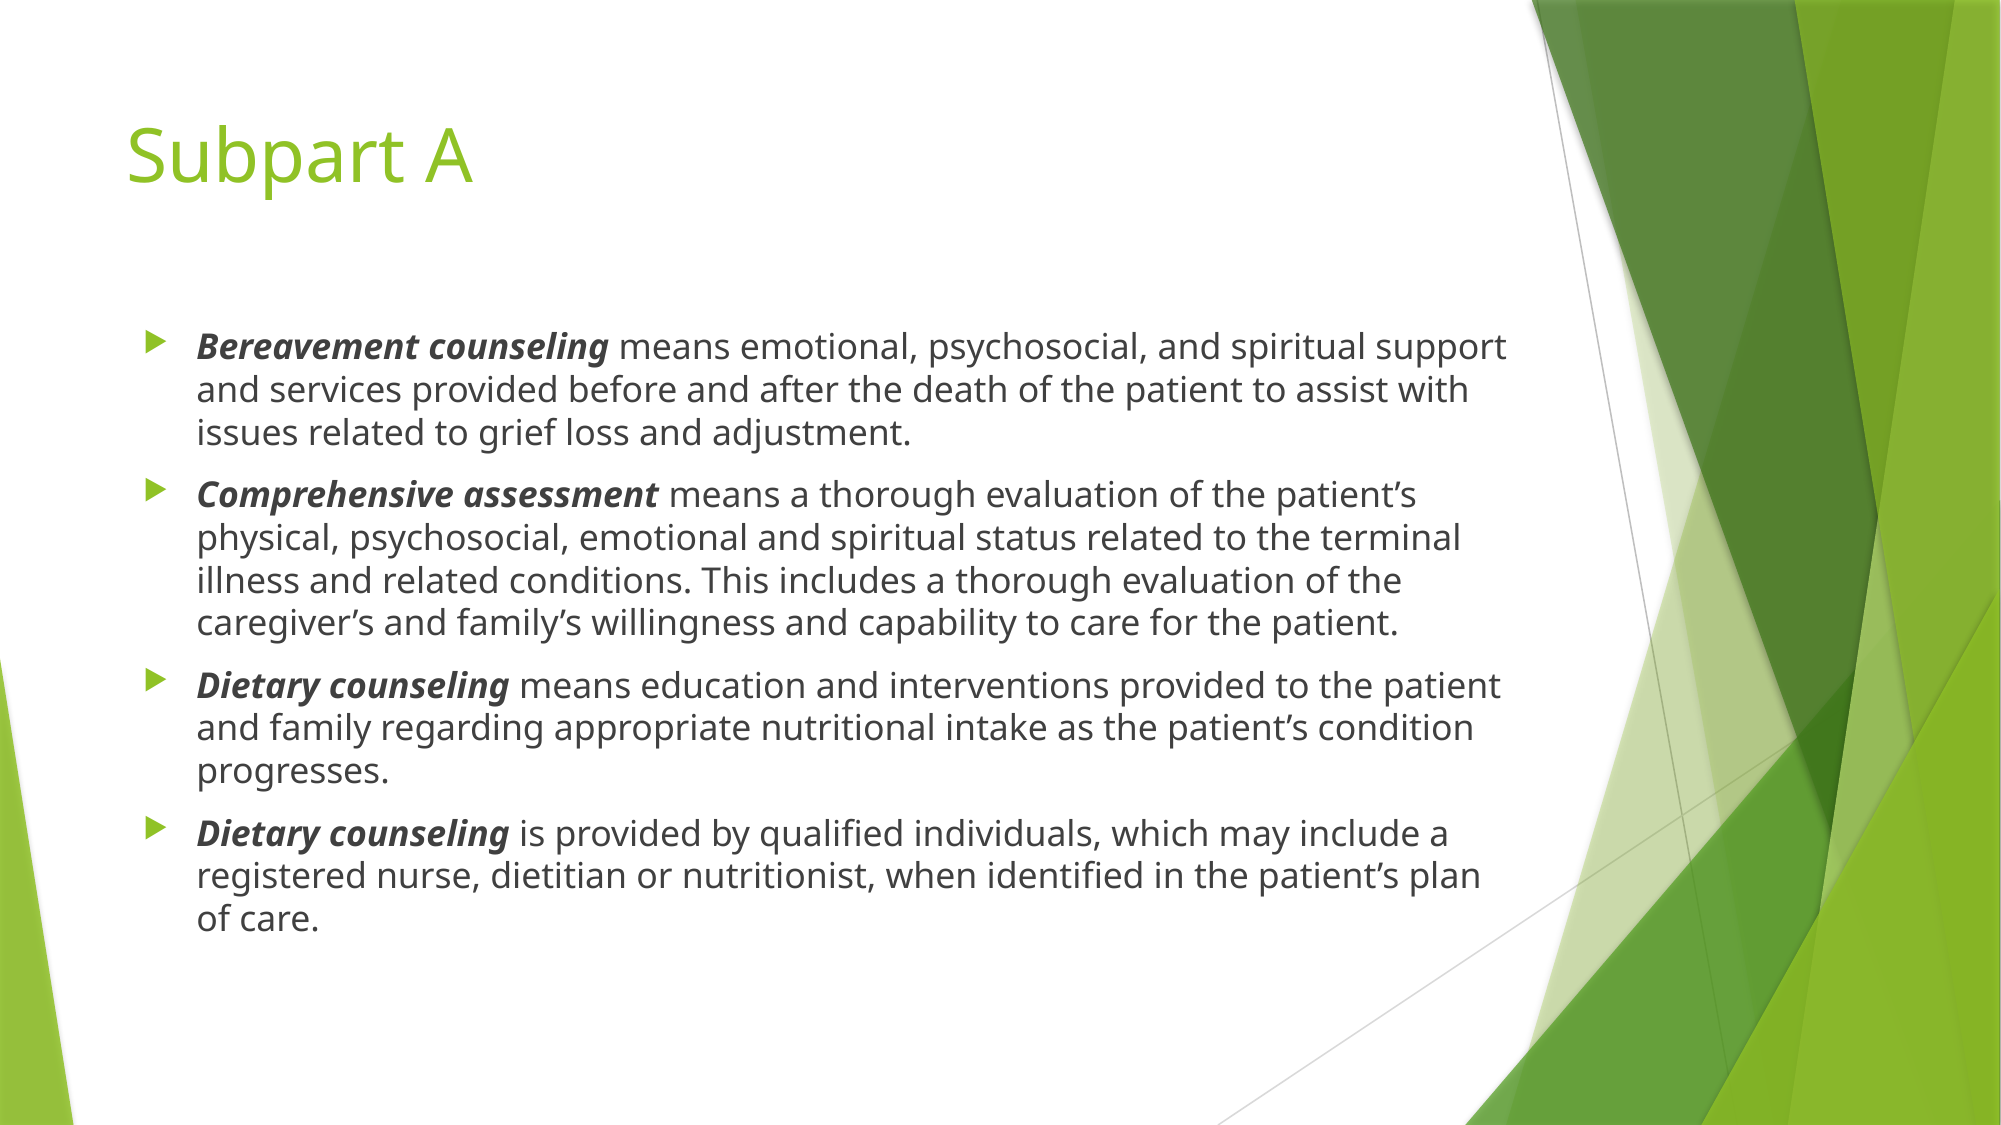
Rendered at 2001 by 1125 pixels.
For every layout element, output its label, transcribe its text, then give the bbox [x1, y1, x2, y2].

title Subpart A [111, 99, 1522, 317]
list Bereavement counseling means emotional, psychosocial, and spiritual support and services provided before and after the death of the patient to assist with issues related to grief loss and adjustment. Comprehensive assessment means a thorough evaluation of the patient’s physical, psychosocial, emotional and spiritual status related to the terminal illness and related conditions. This includes a thorough evaluation of the caregiver’s and family’s willingness and capability to care for the patient. Dietary counseling means education and interventions provided to the patient and family regarding appropriate nutritional intake as the patient’s condition progresses. Dietary counseling is provided by qualified individuals, which may include a registered nurse, dietitian or nutritionist, when identified in the patient’s plan of care. [128, 316, 1539, 954]
